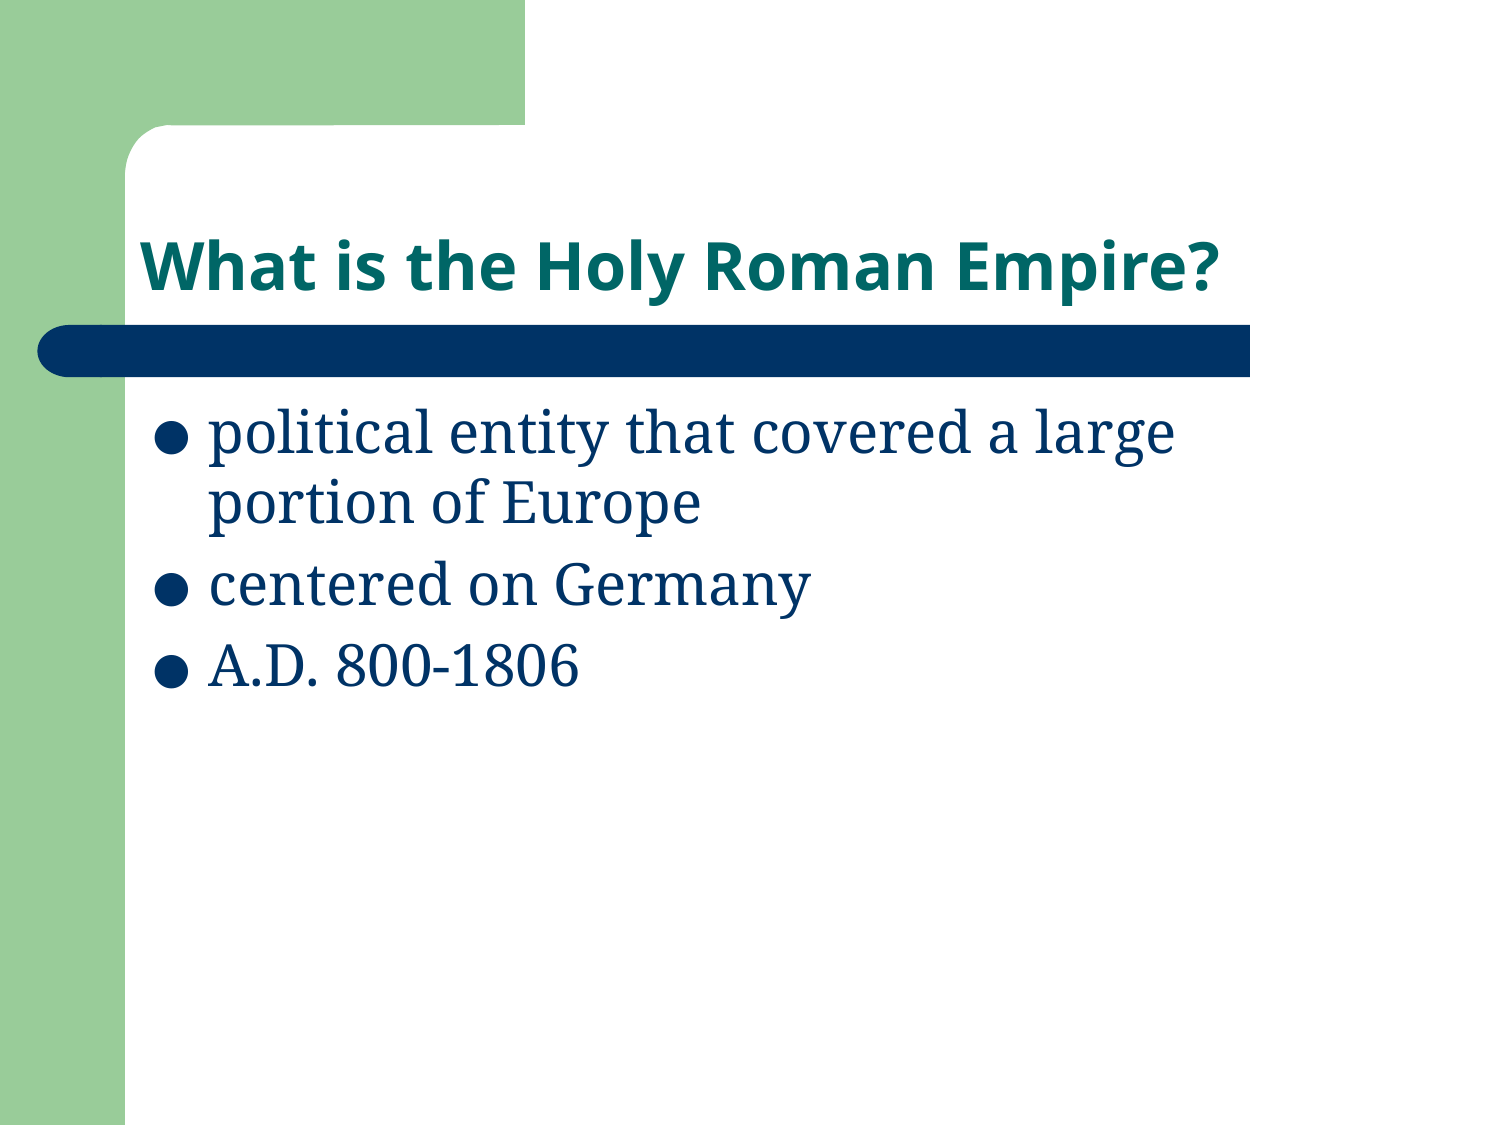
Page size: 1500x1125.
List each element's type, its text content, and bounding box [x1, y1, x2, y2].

title What is the Holy Roman Empire? [125, 125, 1425, 313]
list political entity that covered a large portion of Europe centered on Germany A.D. 800-1806 [137, 387, 1400, 999]
